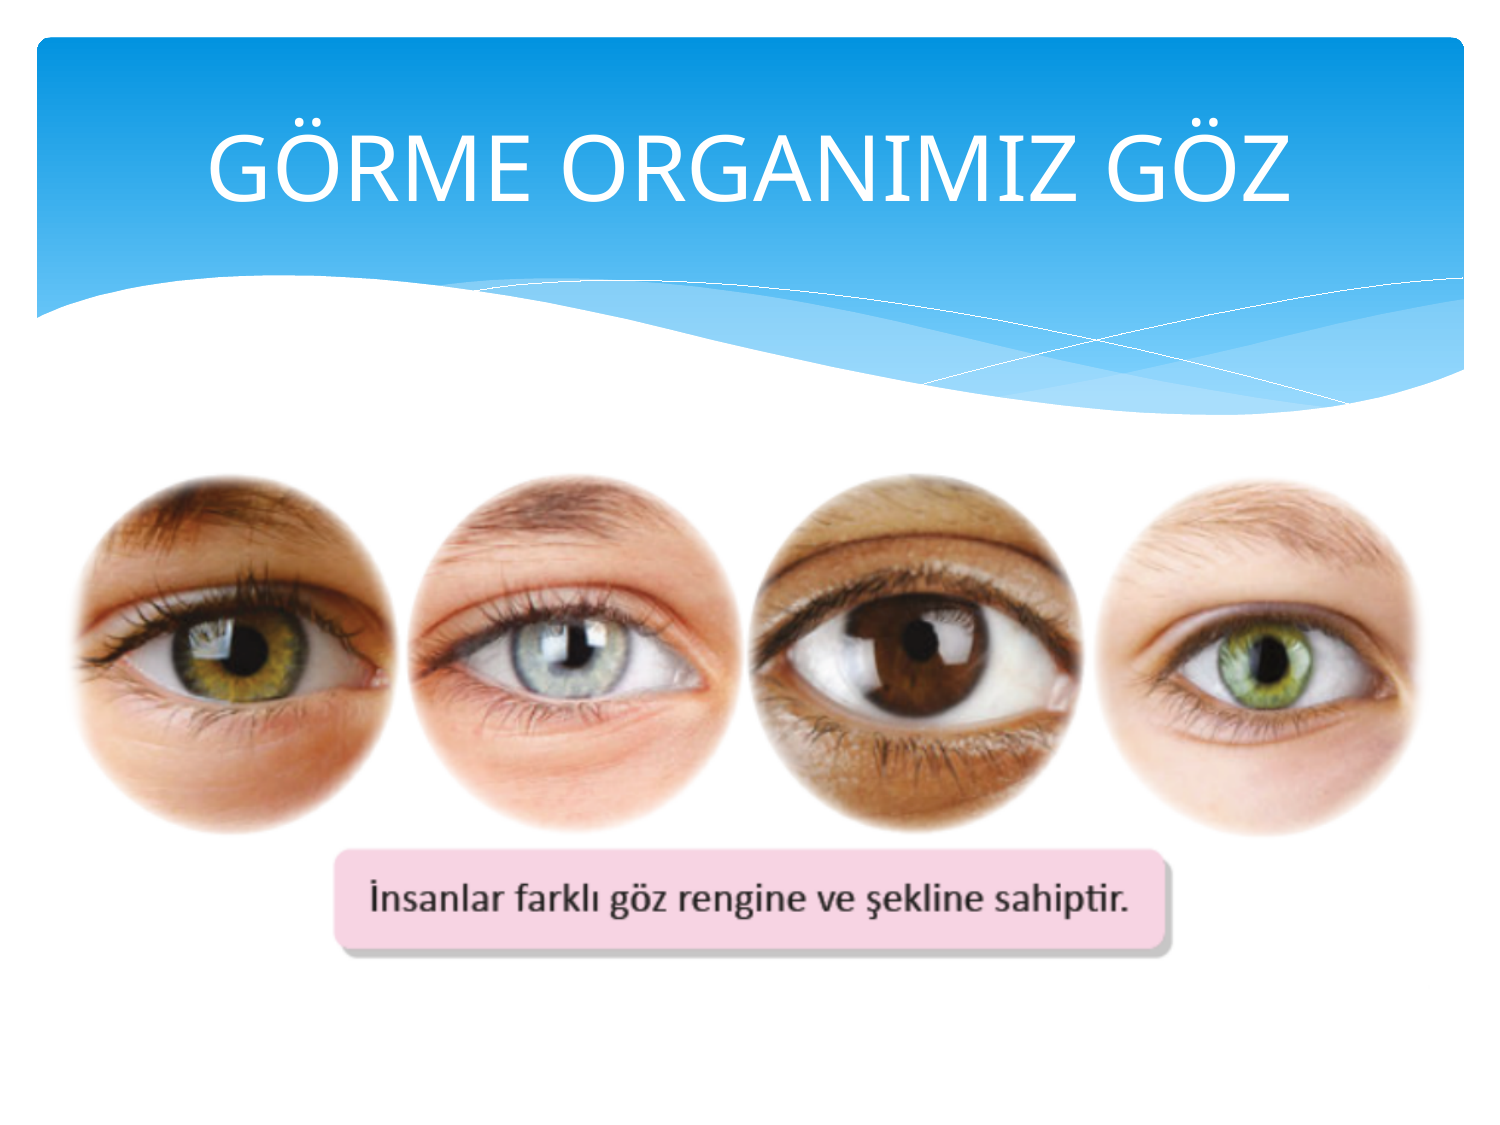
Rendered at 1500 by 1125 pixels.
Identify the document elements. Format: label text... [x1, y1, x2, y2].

title GÖRME ORGANIMIZ GÖZ [75, 61, 1425, 268]
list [64, 455, 1430, 990]
